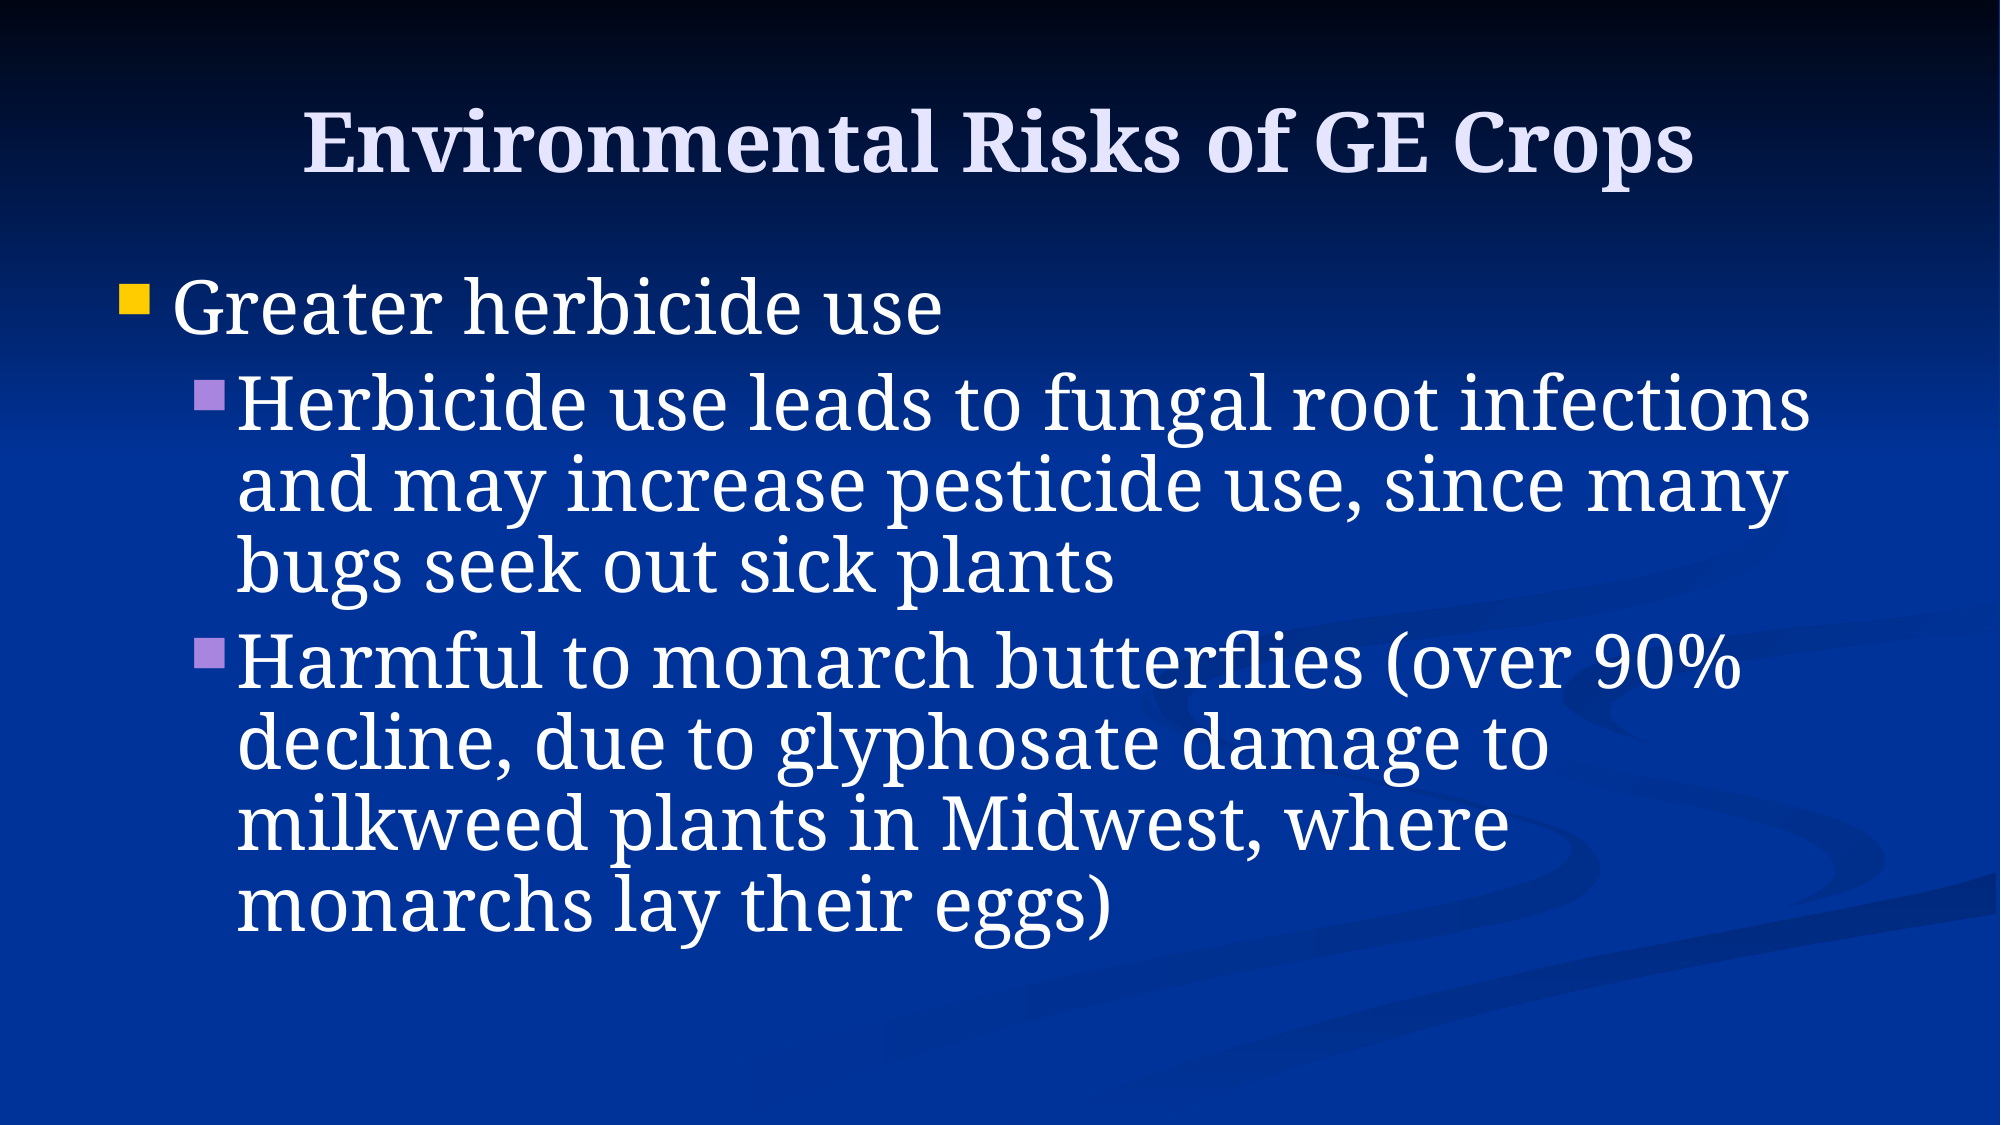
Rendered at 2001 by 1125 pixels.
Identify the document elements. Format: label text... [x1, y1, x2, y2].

list Greater herbicide use Herbicide use leads to fungal root infections and may increase pesticide use, since many bugs seek out sick plants Harmful to monarch butterflies (over 90% decline, due to glyphosate damage to milkweed plants in Midwest, where monarchs lay their eggs) [99, 262, 1901, 1006]
title Environmental Risks of GE Crops [99, 44, 1901, 233]
